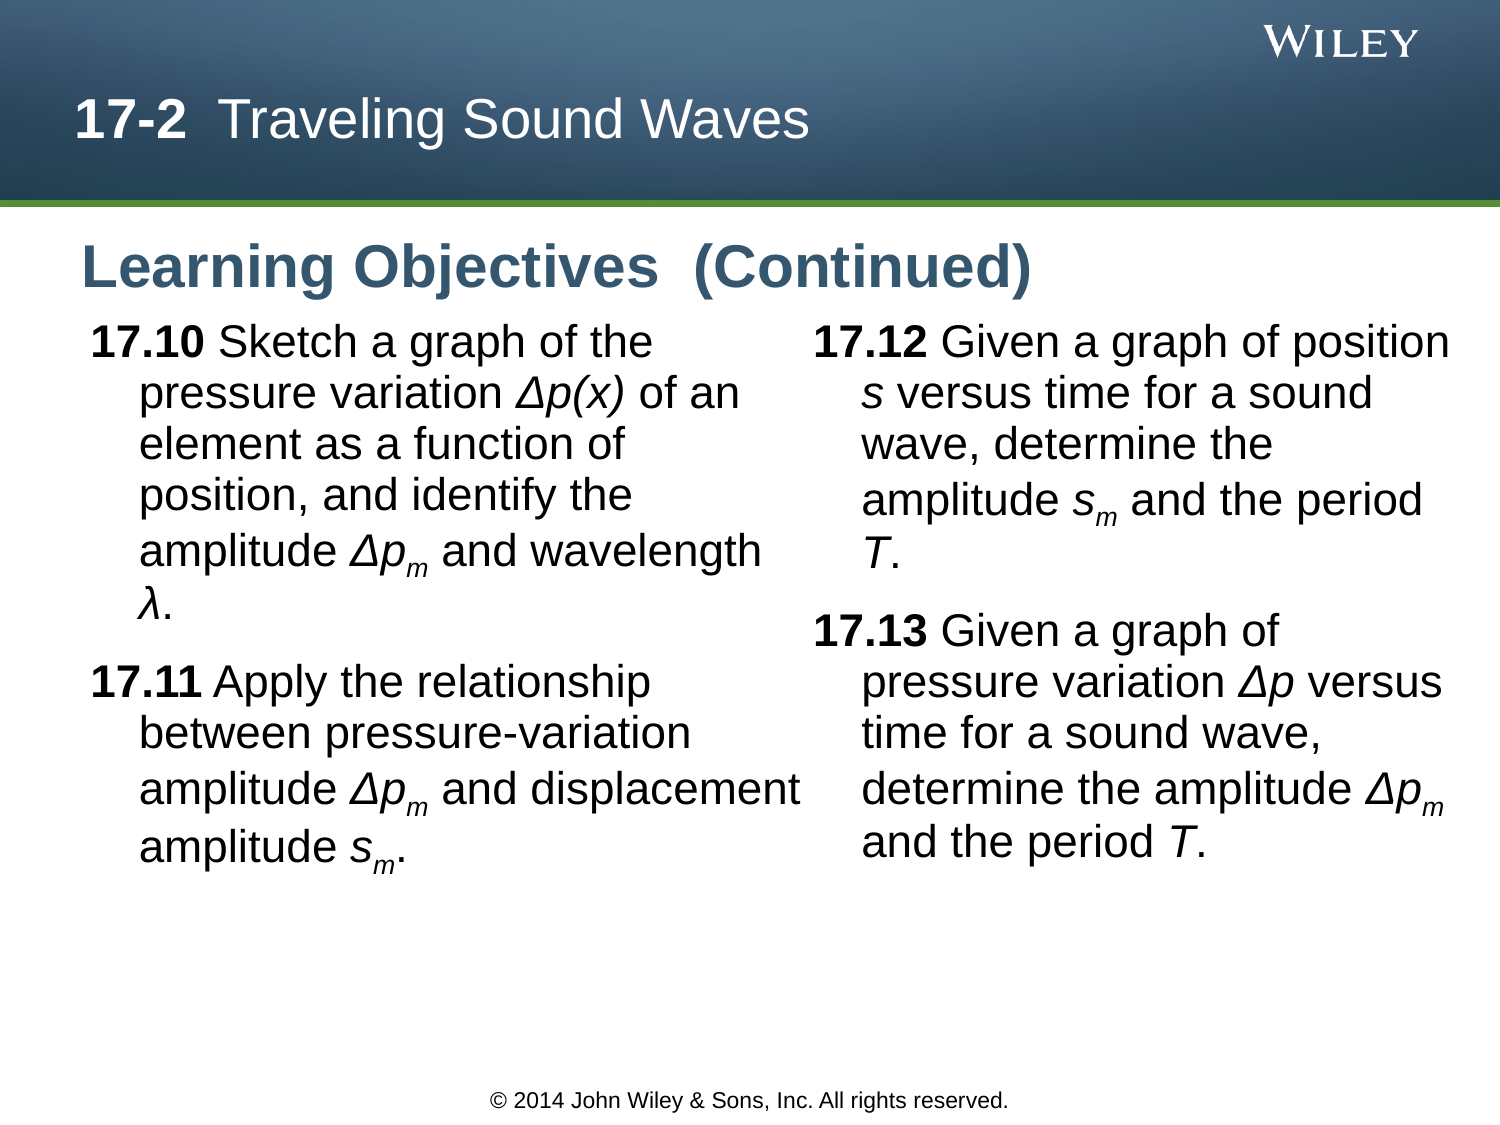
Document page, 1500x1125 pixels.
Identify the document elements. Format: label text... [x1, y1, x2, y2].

title 17-2 Traveling Sound Waves [74, 44, 1425, 191]
list 17.12 Given a graph of position s versus time for a sound wave, determine the amplitude sm and the period T. 17.13 Given a graph of pressure variation Δp versus time for a sound wave, determine the amplitude Δpm and the period T. [797, 312, 1460, 1006]
list 17.10 Sketch a graph of the pressure variation Δp(x) of an element as a function of position, and identify the amplitude Δpm and wavelength λ. 17.11 Apply the relationship between pressure-variation amplitude Δpm and displacement amplitude sm. [74, 312, 797, 1006]
footer © 2014 John Wiley & Sons, Inc. All rights reserved. [294, 1073, 1206, 1125]
text_box Learning Objectives (Continued) [67, 217, 1429, 297]
picture [0, 0, 1500, 207]
